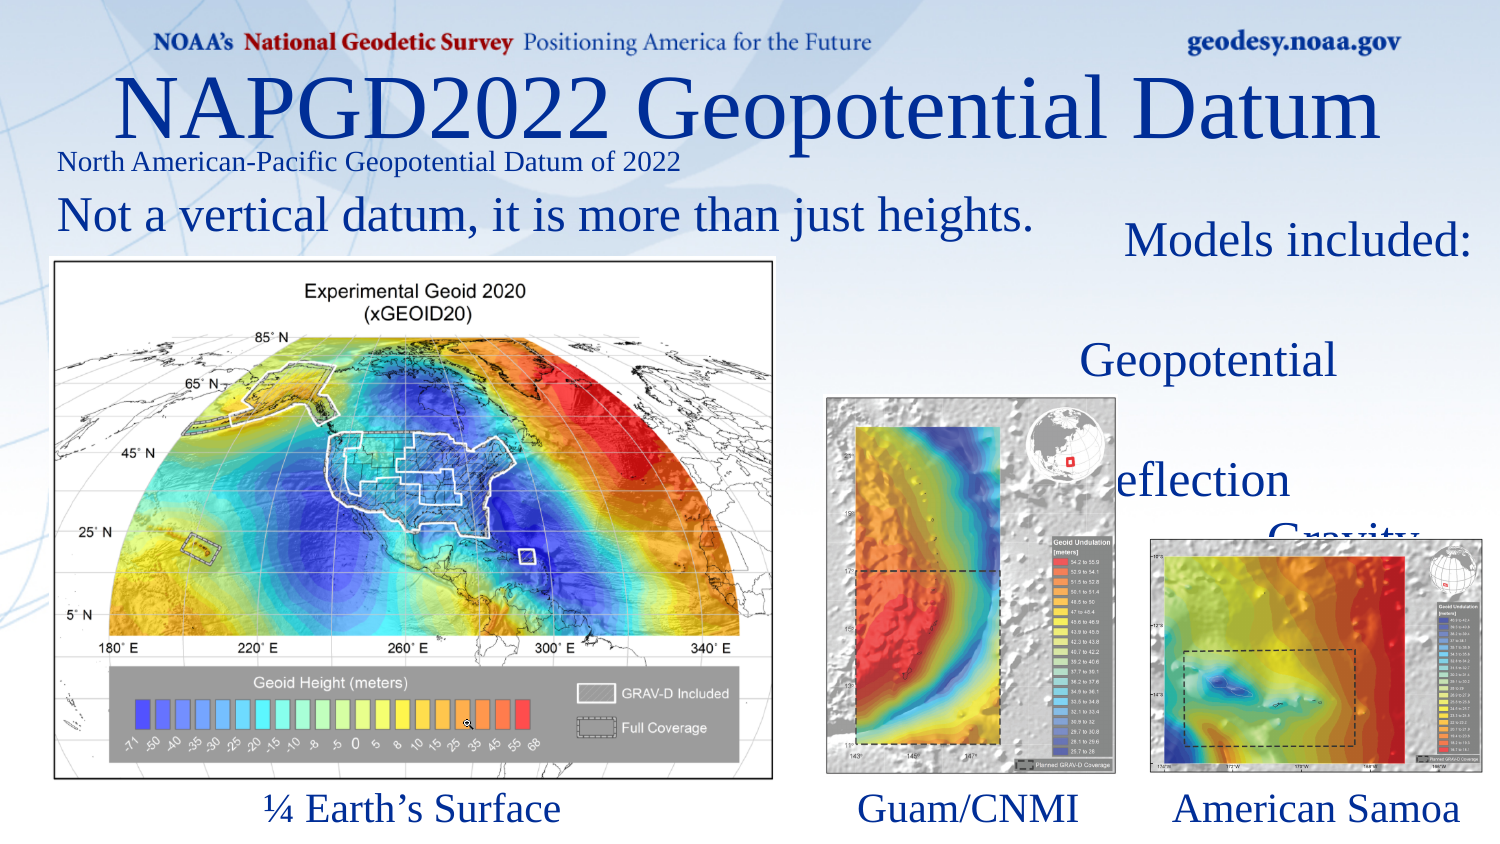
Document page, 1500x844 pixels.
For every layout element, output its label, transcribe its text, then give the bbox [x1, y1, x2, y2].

text_box Not a vertical datum, it is more than just heights. [49, 173, 1060, 249]
picture [0, 0, 1500, 844]
text_box North American-Pacific Geopotential Datum of 2022 [49, 135, 691, 186]
text_box Models included: Geopotential Deflection Gravity Geoid [1071, 198, 1481, 634]
text_box NAPGD2022 Geopotential Datum [105, 39, 1392, 165]
text_box American Samoa [1159, 781, 1474, 839]
text_box Guam/CNMI [842, 784, 1095, 839]
text_box ¼ Earth’s Surface [247, 791, 578, 839]
